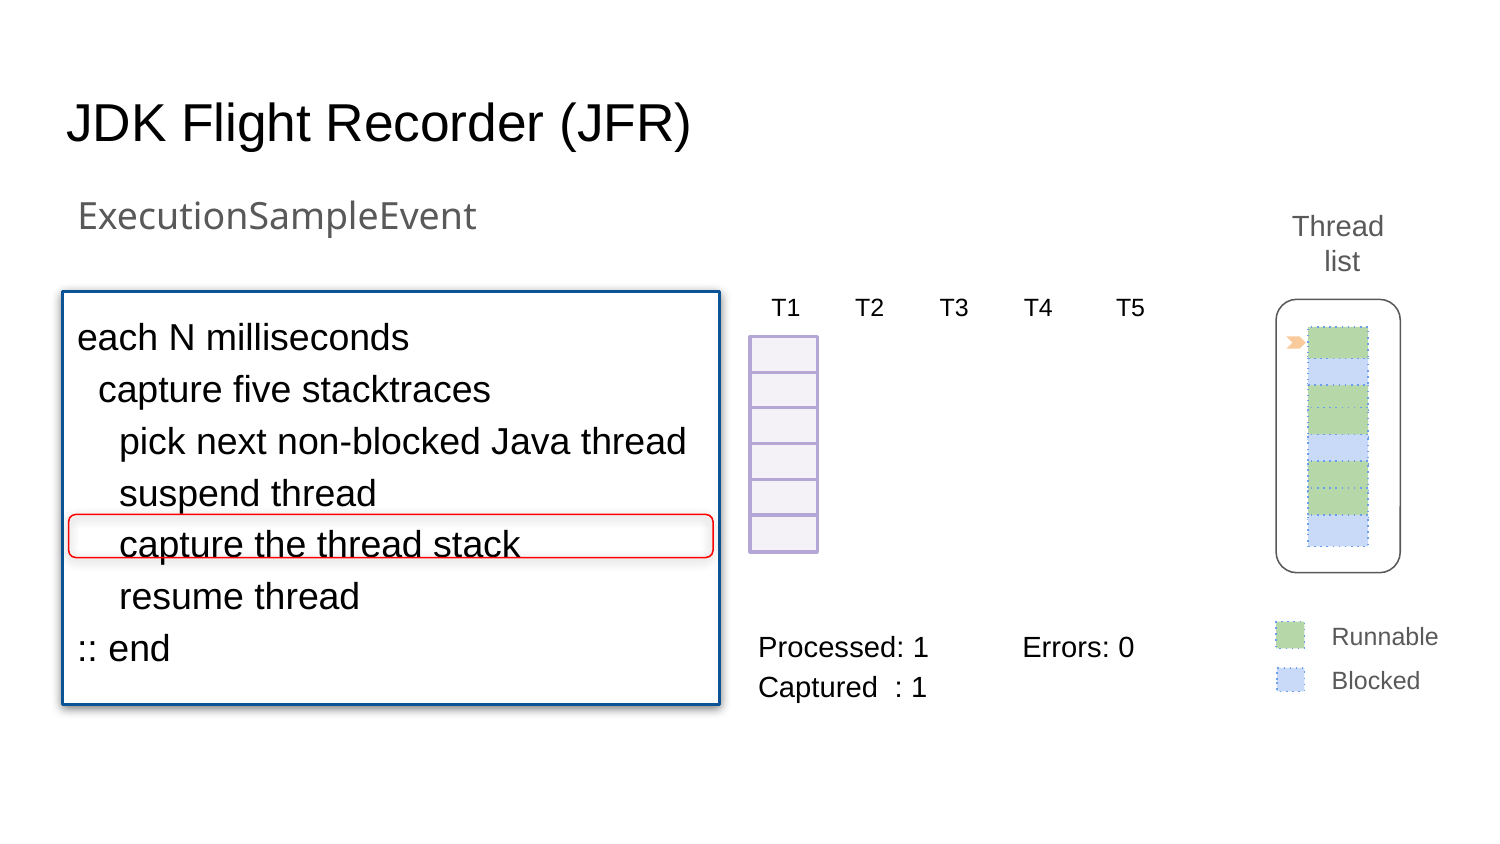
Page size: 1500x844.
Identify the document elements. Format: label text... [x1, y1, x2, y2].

text_box [1276, 621, 1305, 649]
text_box [750, 372, 818, 407]
text_box [750, 514, 818, 553]
text_box Runnable [1316, 615, 1463, 655]
text_box T2 [838, 291, 901, 321]
text_box [750, 479, 818, 514]
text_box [1275, 299, 1401, 573]
text_box ExecutionSampleEvent [62, 176, 571, 267]
text_box Blocked [1316, 660, 1463, 700]
text_box each N milliseconds capture five stacktraces pick next non-blocked Java thread suspend thread capture the thread stack resume thread :: end [62, 558, 720, 705]
title JDK Flight Recorder (JFR) [51, 72, 1449, 167]
text_box [750, 407, 818, 443]
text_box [742, 607, 1224, 703]
text_box T5 [1099, 291, 1162, 321]
text_box Thread list [1276, 203, 1401, 282]
text_box [68, 514, 714, 558]
text_box [1276, 667, 1305, 692]
text_box T4 [1007, 291, 1070, 321]
text_box [750, 336, 818, 372]
text_box [750, 443, 818, 479]
text_box each N milliseconds capture five stacktraces pick next non-blocked Java thread suspend thread capture the thread stack resume thread :: end [62, 291, 720, 518]
text_box T1 [754, 291, 818, 321]
text_box T3 [922, 291, 986, 321]
